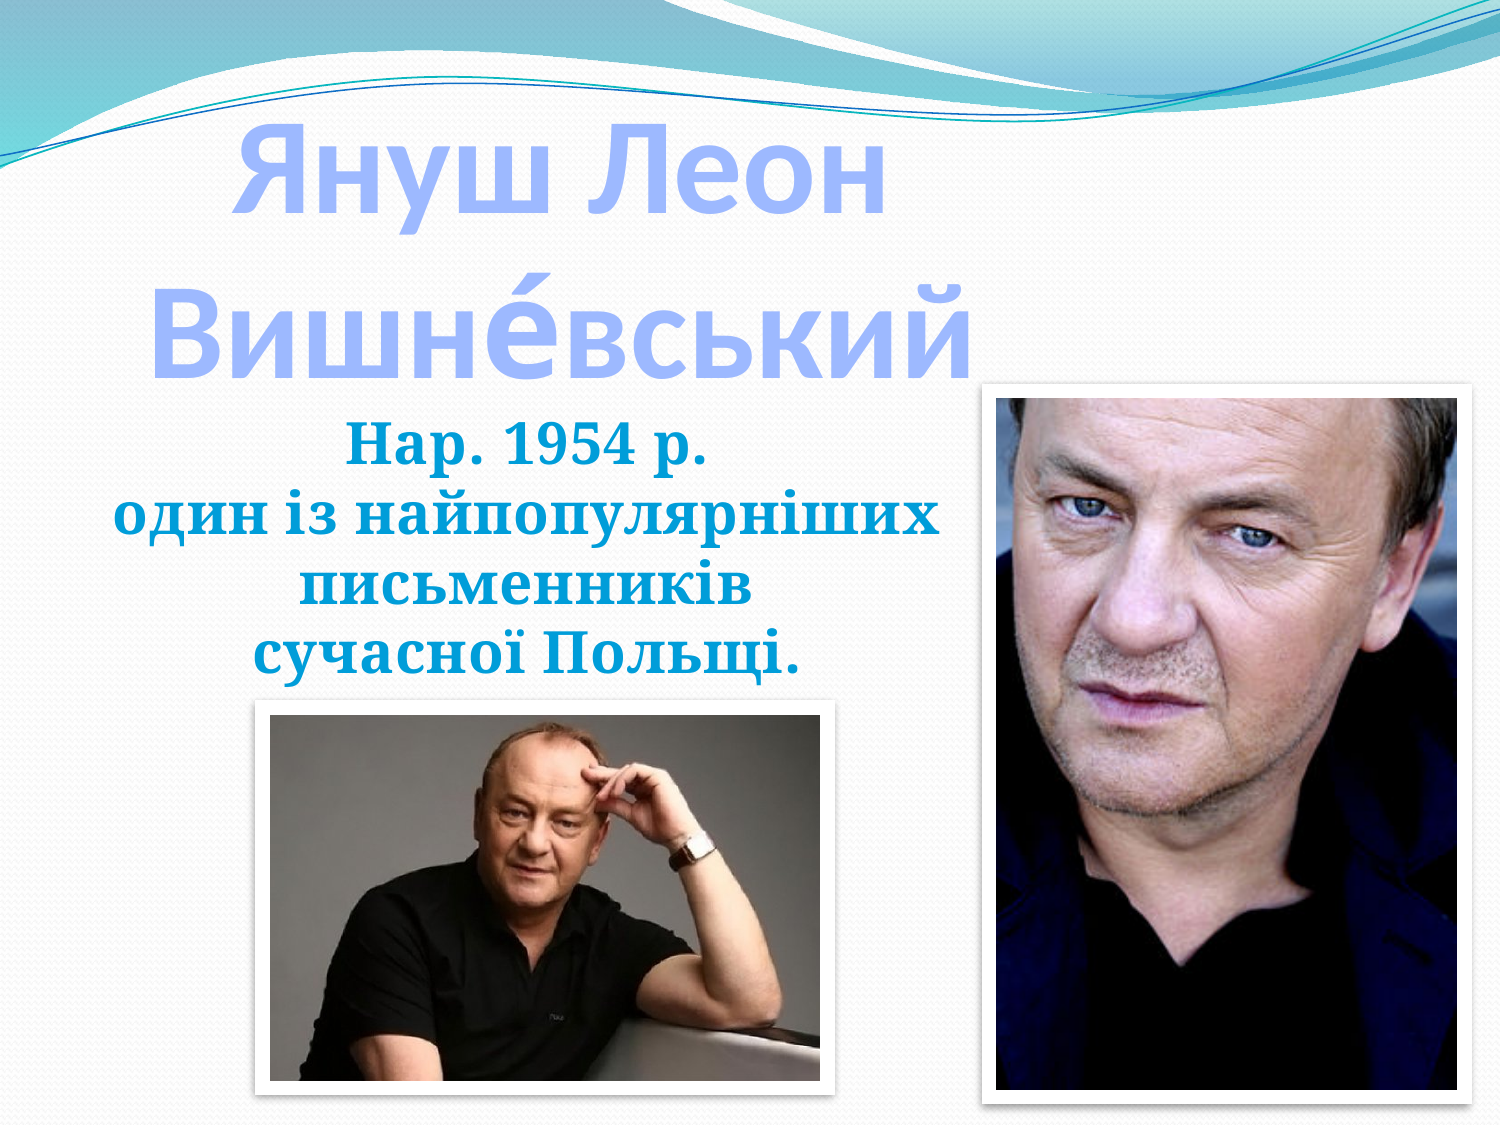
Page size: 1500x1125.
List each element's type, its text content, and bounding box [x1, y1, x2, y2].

picture [269, 714, 821, 1082]
picture [995, 398, 1458, 1091]
text_box Нар. 1954 р. один із найпопулярніших письменників сучасної Польщі. [46, 398, 995, 694]
title Януш Леон Вишне́вський [0, 0, 1278, 407]
